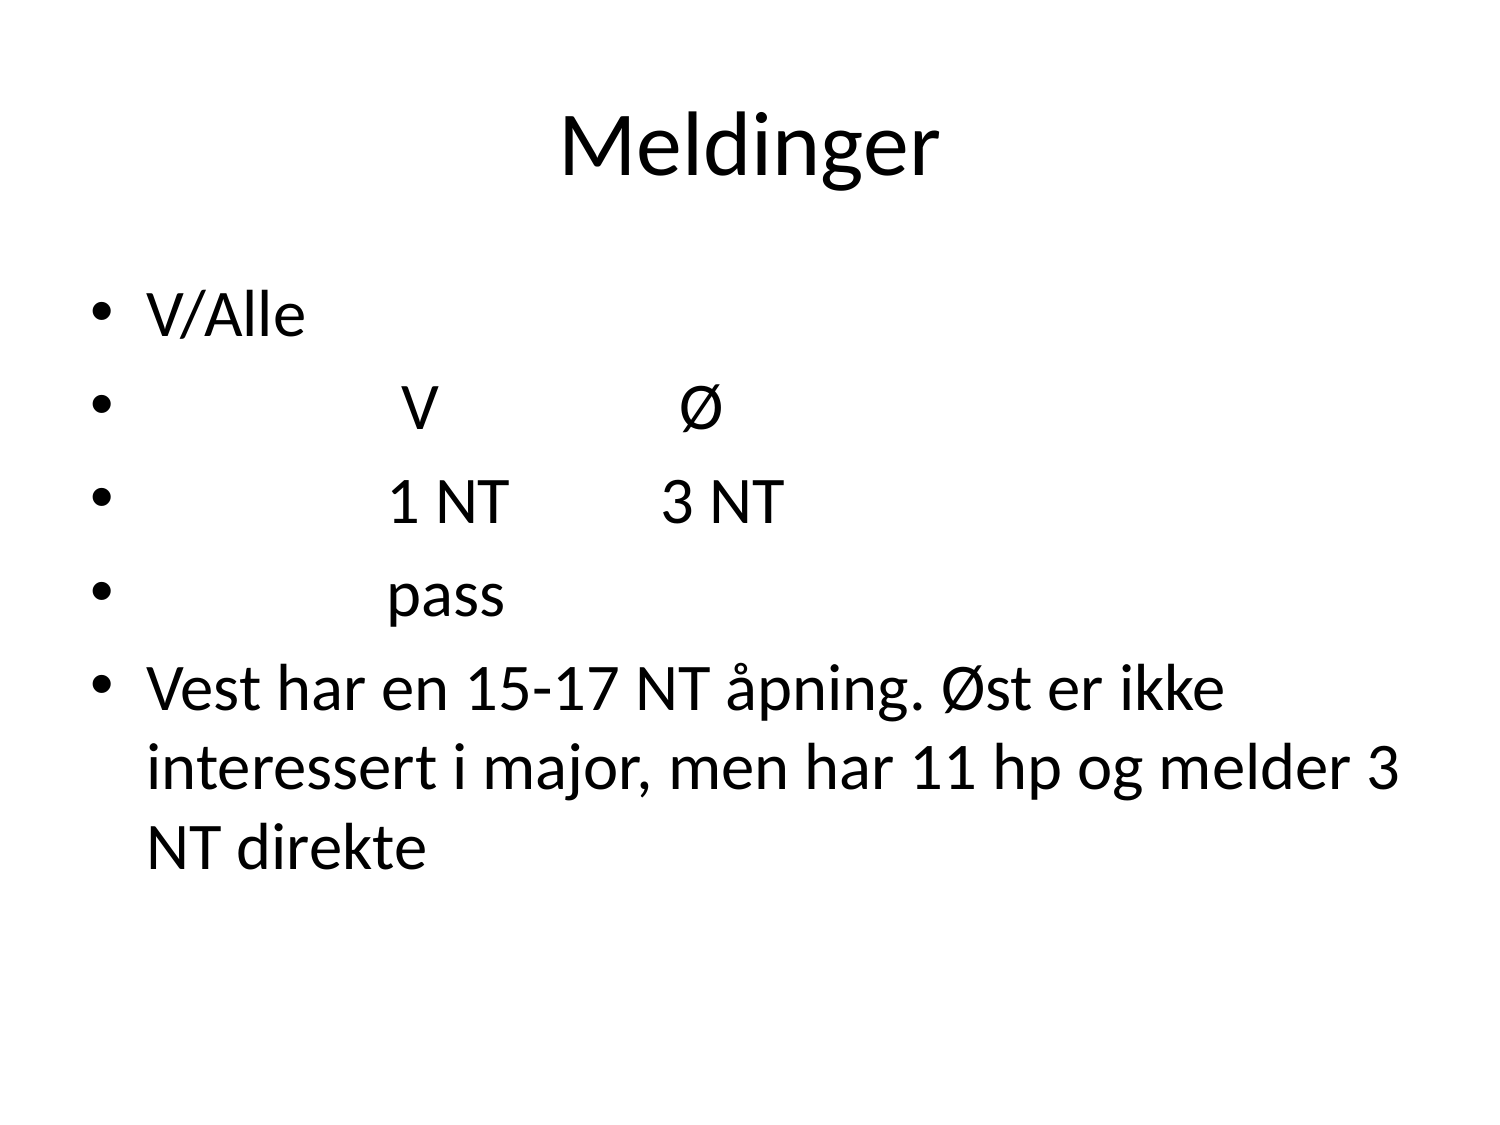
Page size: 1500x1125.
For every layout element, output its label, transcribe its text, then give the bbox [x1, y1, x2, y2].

list V/Alle V Ø 1 NT 3 NT pass Vest har en 15-17 NT åpning. Øst er ikke interessert i major, men har 11 hp og melder 3 NT direkte [75, 262, 1425, 1005]
title Meldinger [75, 45, 1425, 233]
